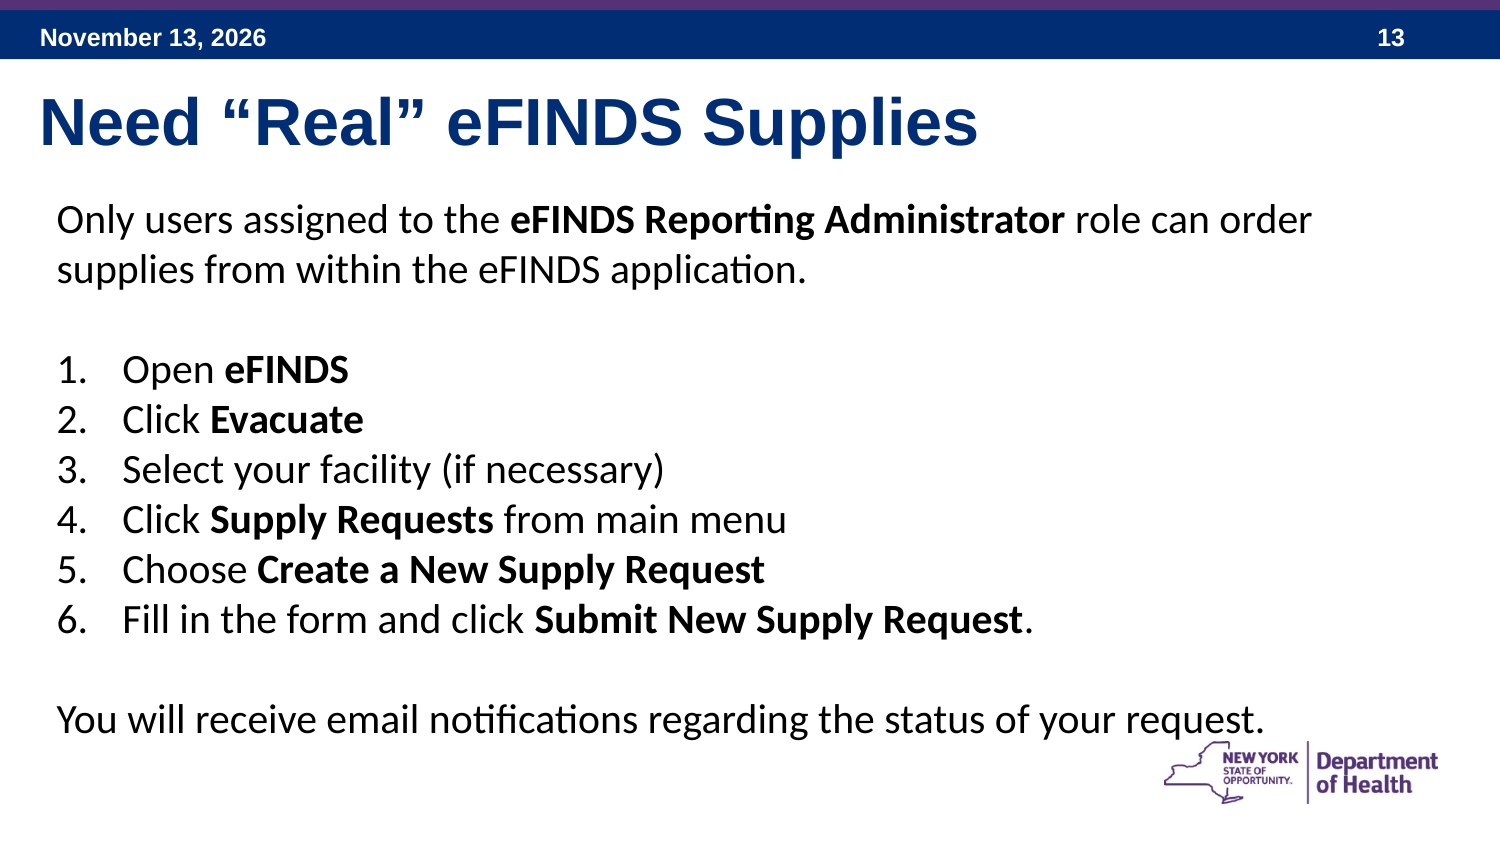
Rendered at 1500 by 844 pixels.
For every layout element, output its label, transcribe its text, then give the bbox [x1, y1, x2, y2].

text_box Need “Real” eFINDS Supplies [24, 71, 1450, 167]
picture [1164, 750, 1438, 804]
text_box Only users assigned to the eFINDS Reporting Administrator role can order supplies from within the eFINDS application. Open eFINDS Click Evacuate Select your facility (if necessary) Click Supply Requests from main menu Choose Create a New Supply Request Fill in the form and click Submit New Supply Request. You will receive email notifications regarding the status of your request. [41, 184, 1450, 750]
